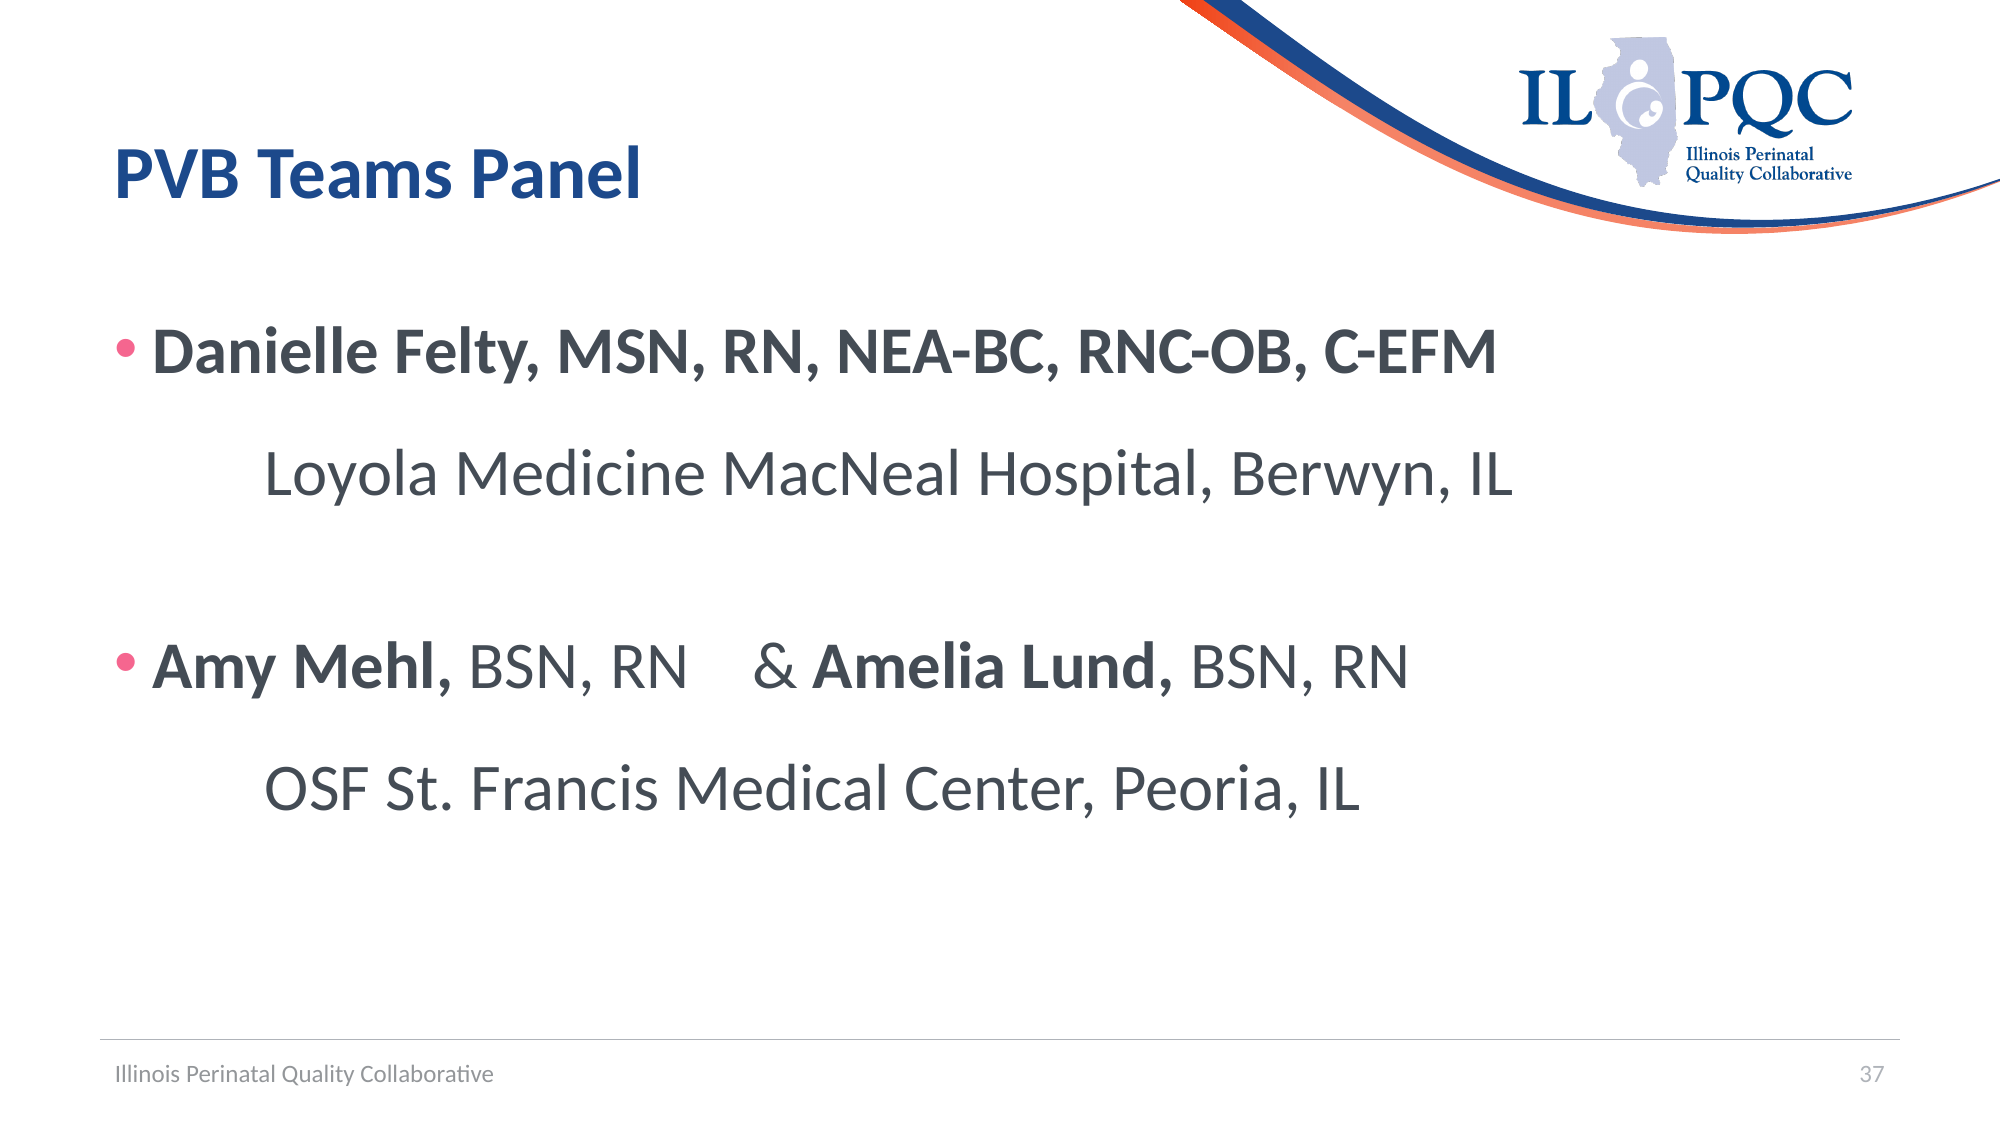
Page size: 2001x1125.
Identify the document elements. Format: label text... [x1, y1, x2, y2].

slide_number 37 [1449, 1042, 1900, 1103]
list Danielle Felty, MSN, RN, NEA-BC, RNC-OB, C-EFM Loyola Medicine MacNeal Hospital, Berwyn, IL Amy Mehl, BSN, RN & Amelia Lund, BSN, RN OSF St. Francis Medical Center, Peoria, IL [99, 299, 2000, 1014]
title PVB Teams Panel [99, 59, 1900, 278]
text_box [701, 637, 2000, 713]
footer Illinois Perinatal Quality Collaborative [99, 1042, 775, 1103]
picture [1519, 37, 1852, 59]
